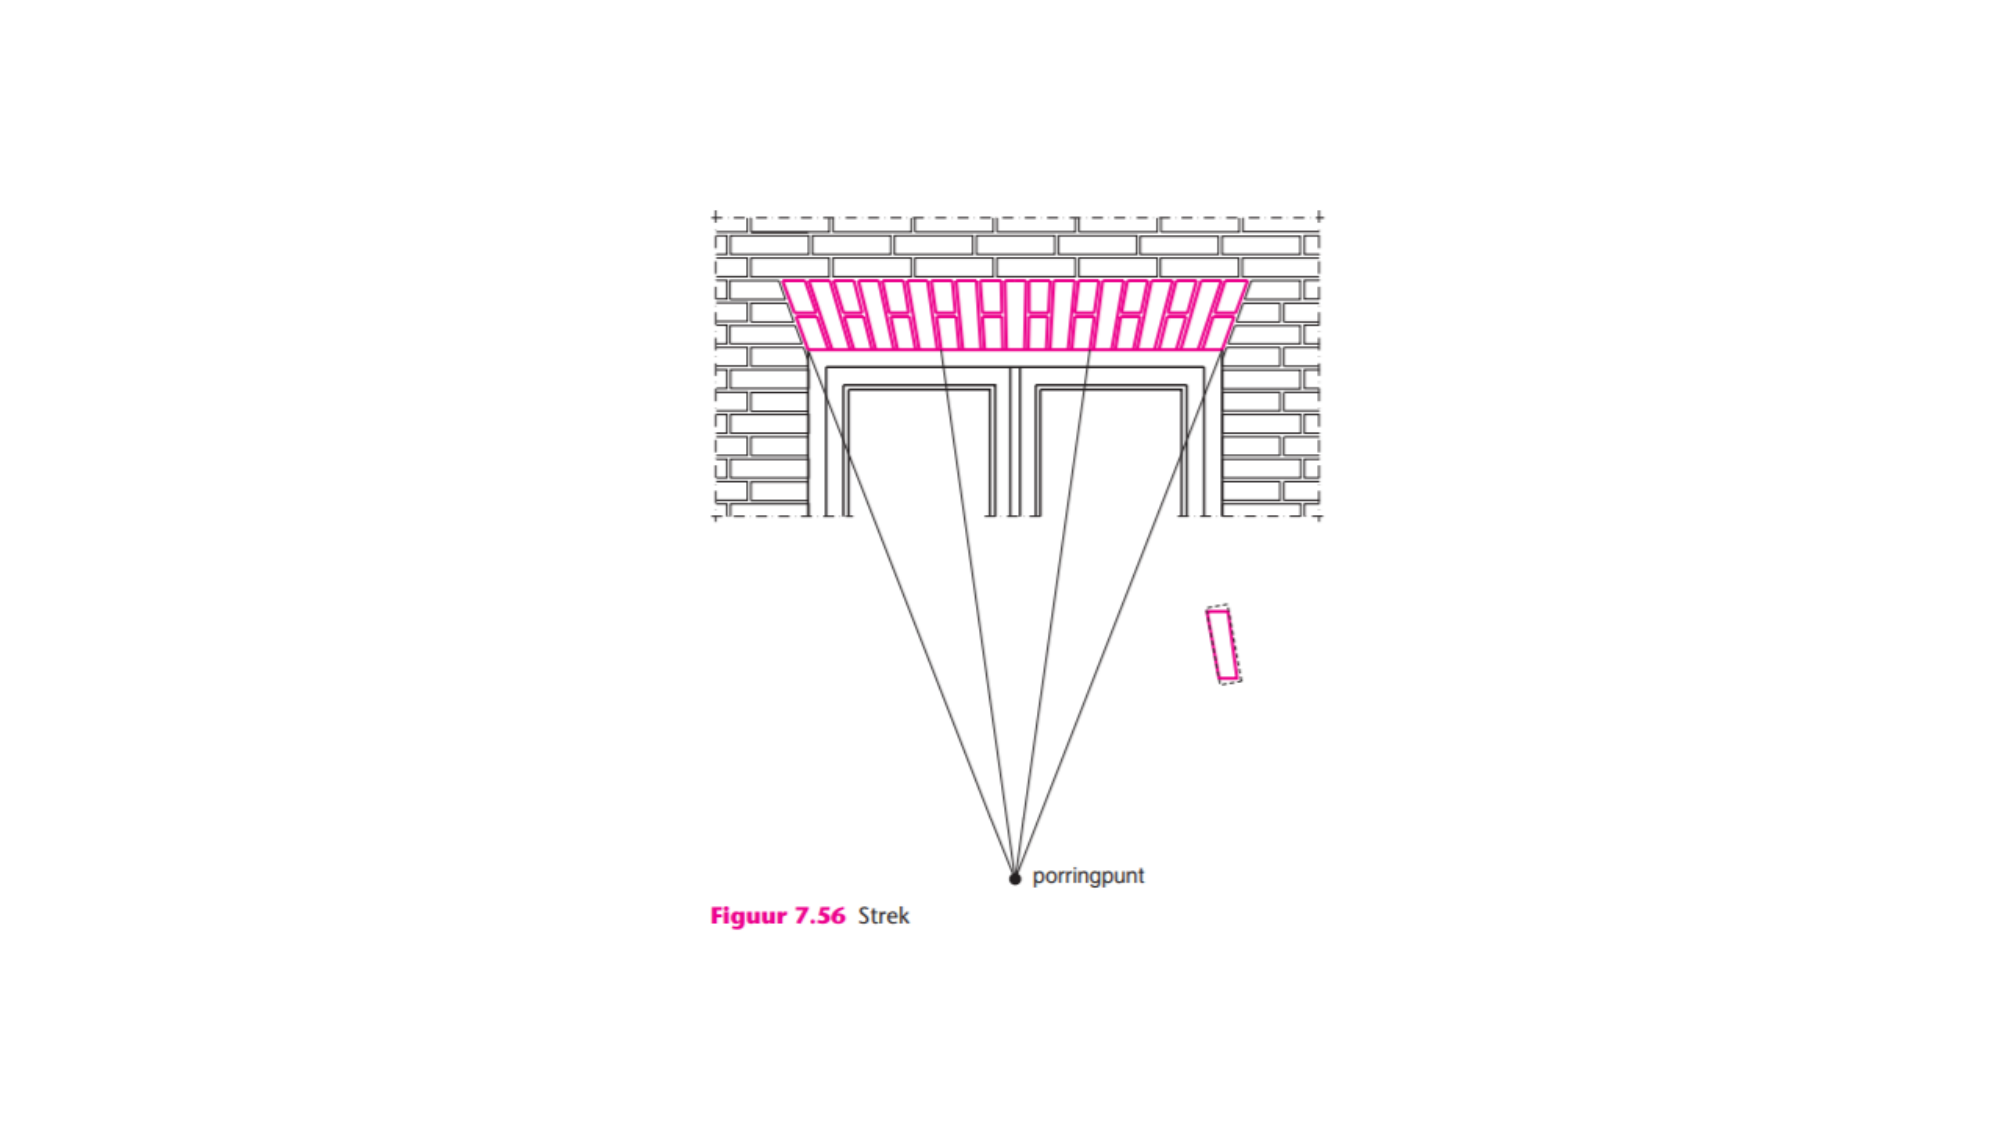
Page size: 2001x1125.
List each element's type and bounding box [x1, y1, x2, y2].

picture [648, 173, 1352, 952]
